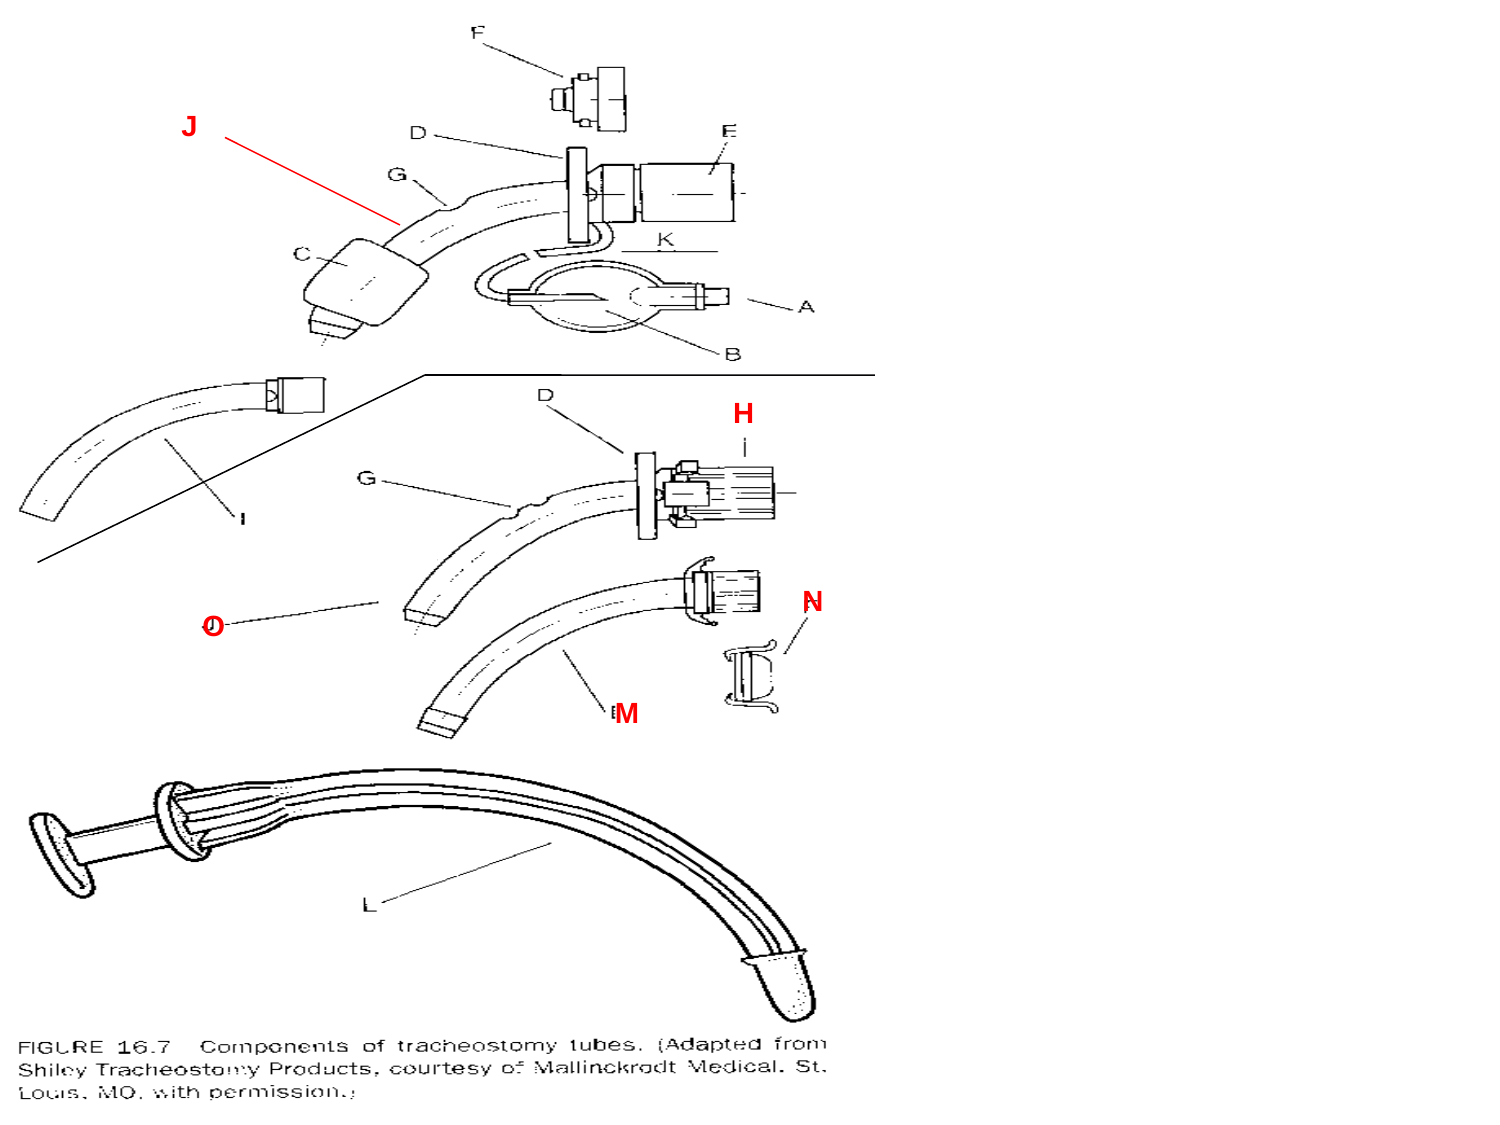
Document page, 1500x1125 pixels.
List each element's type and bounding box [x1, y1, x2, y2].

picture [0, 0, 876, 1125]
